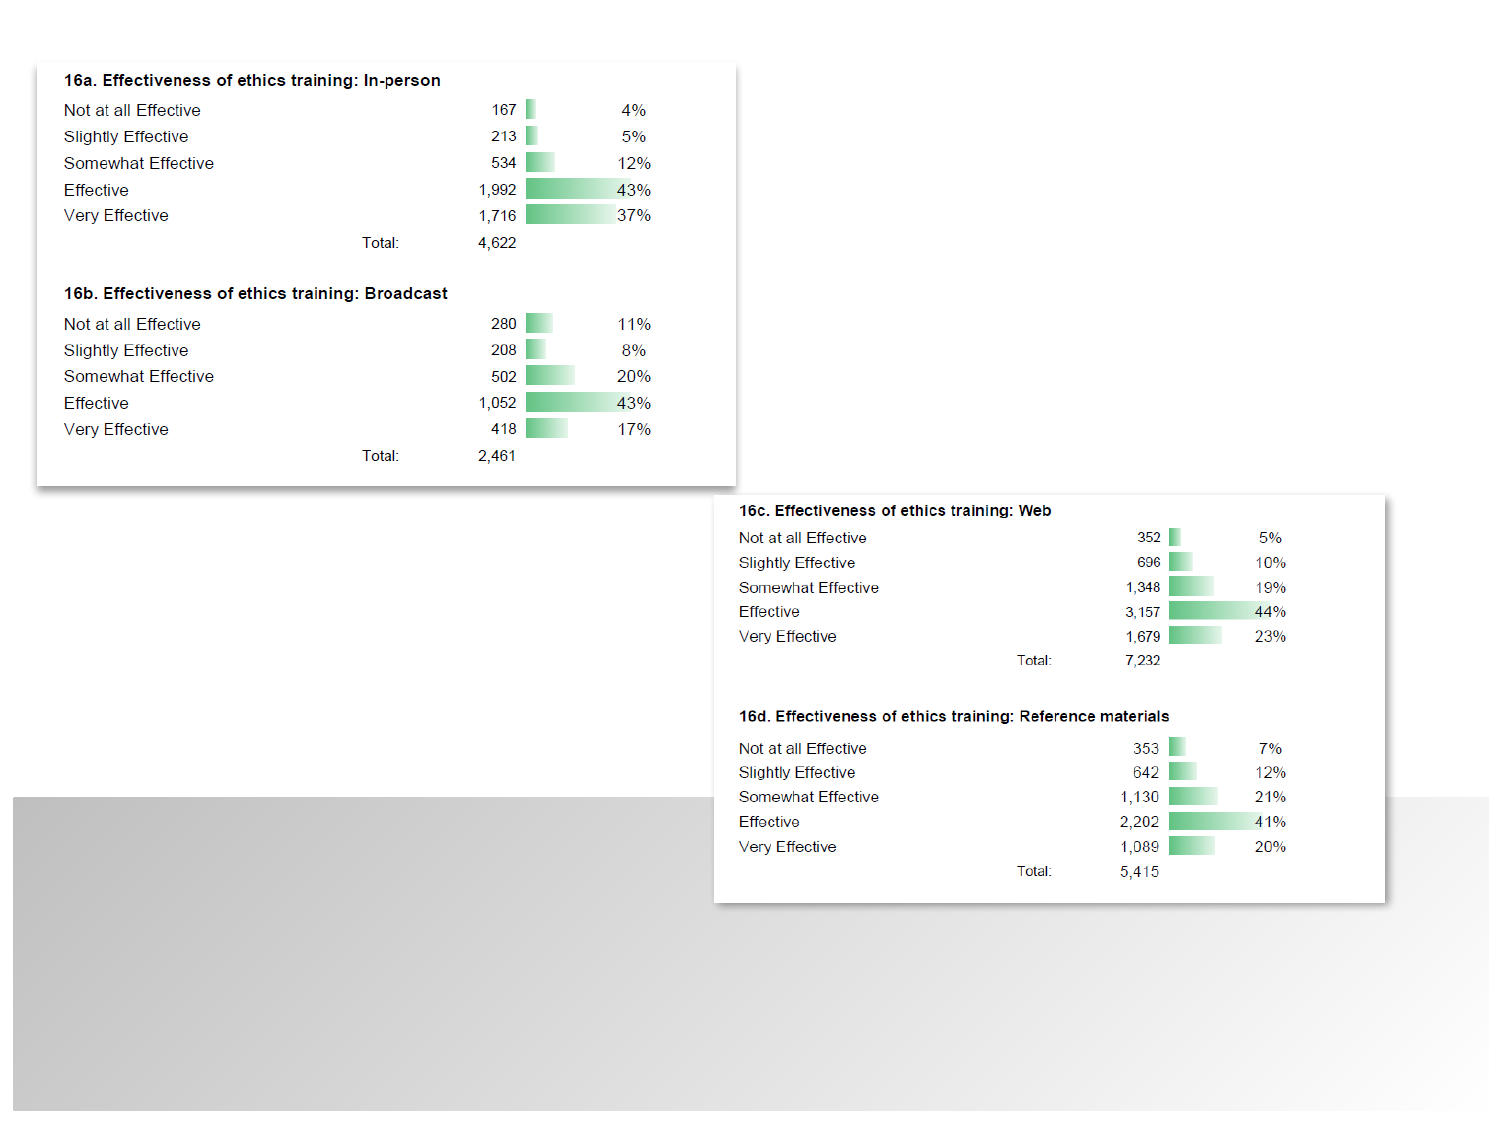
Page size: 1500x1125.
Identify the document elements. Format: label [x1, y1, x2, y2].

picture [714, 494, 1385, 904]
picture [37, 62, 736, 487]
text_box [11, 796, 1491, 1112]
